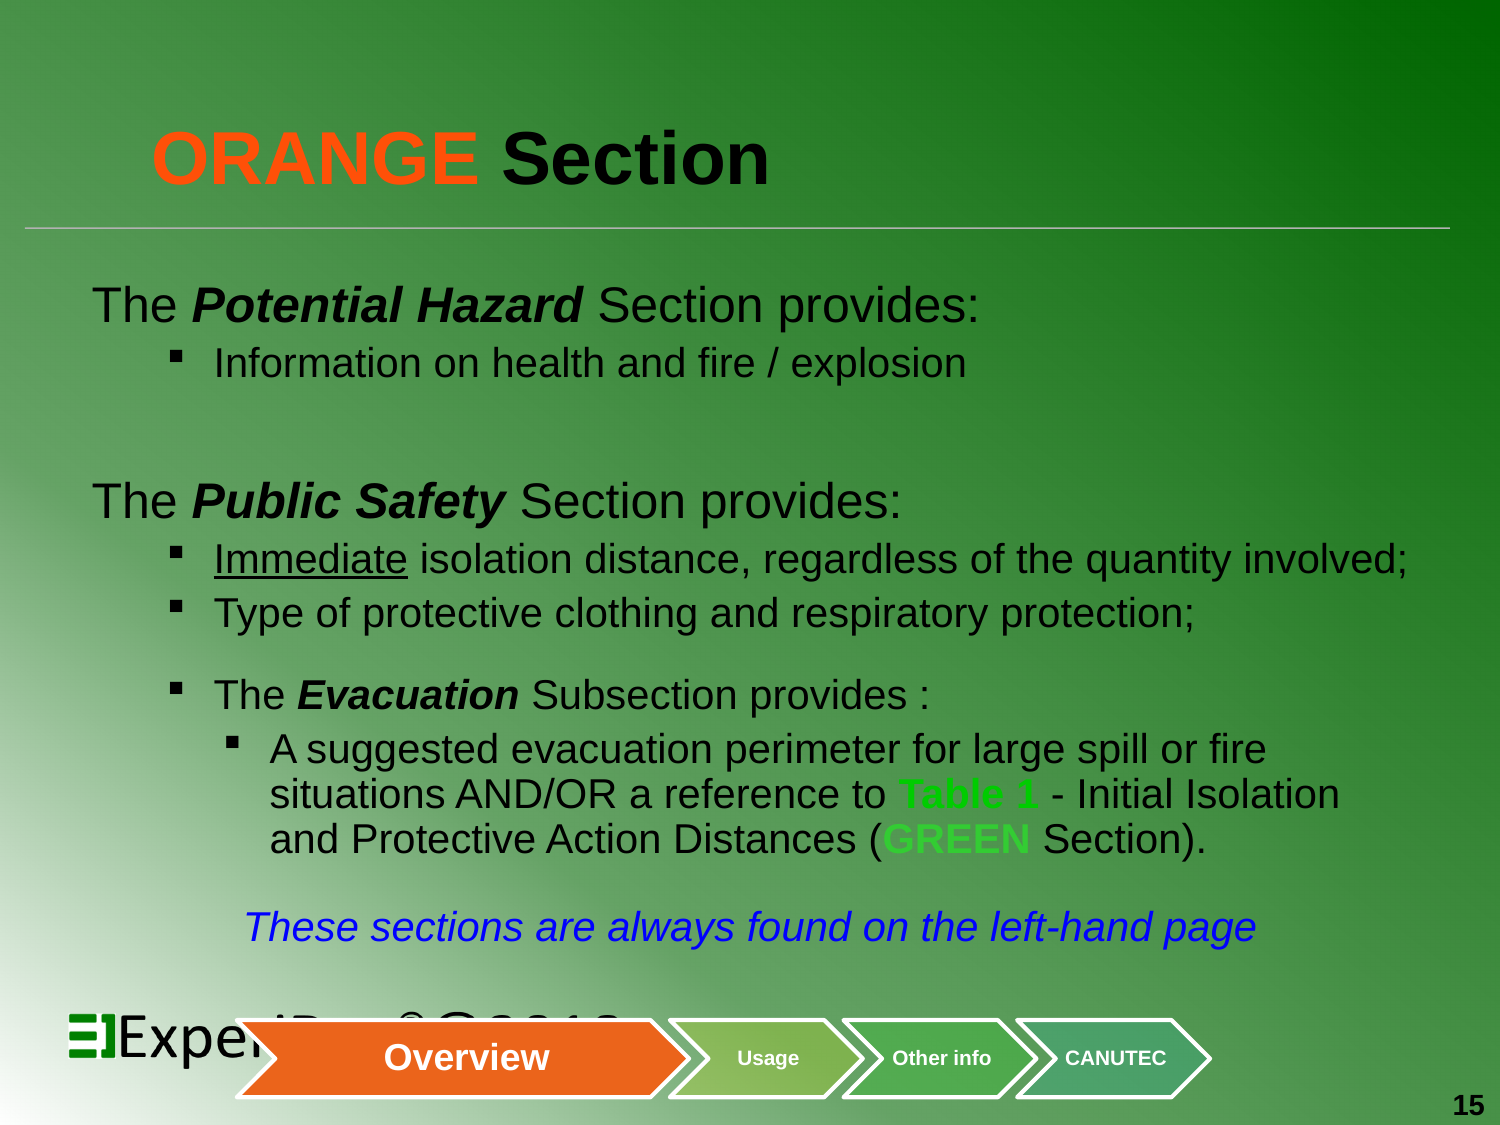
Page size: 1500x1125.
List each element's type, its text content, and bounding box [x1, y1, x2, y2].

picture [0, 0, 1500, 1125]
list The Potential Hazard Section provides: Information on health and fire / explosion The Public Safety Section provides: Immediate isolation distance, regardless of the quantity involved; Type of protective clothing and respiratory protection; The Evacuation Subsection provides : A suggested evacuation perimeter for large spill or fire situations AND/OR a reference to Table 1 - Initial Isolation and Protective Action Distances (GREEN Section). These sections are always found on the left-hand page [76, 271, 1436, 995]
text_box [235, 999, 1211, 1118]
title ORANGE Section [136, 101, 1412, 224]
slide_number 15 [1393, 1078, 1500, 1125]
